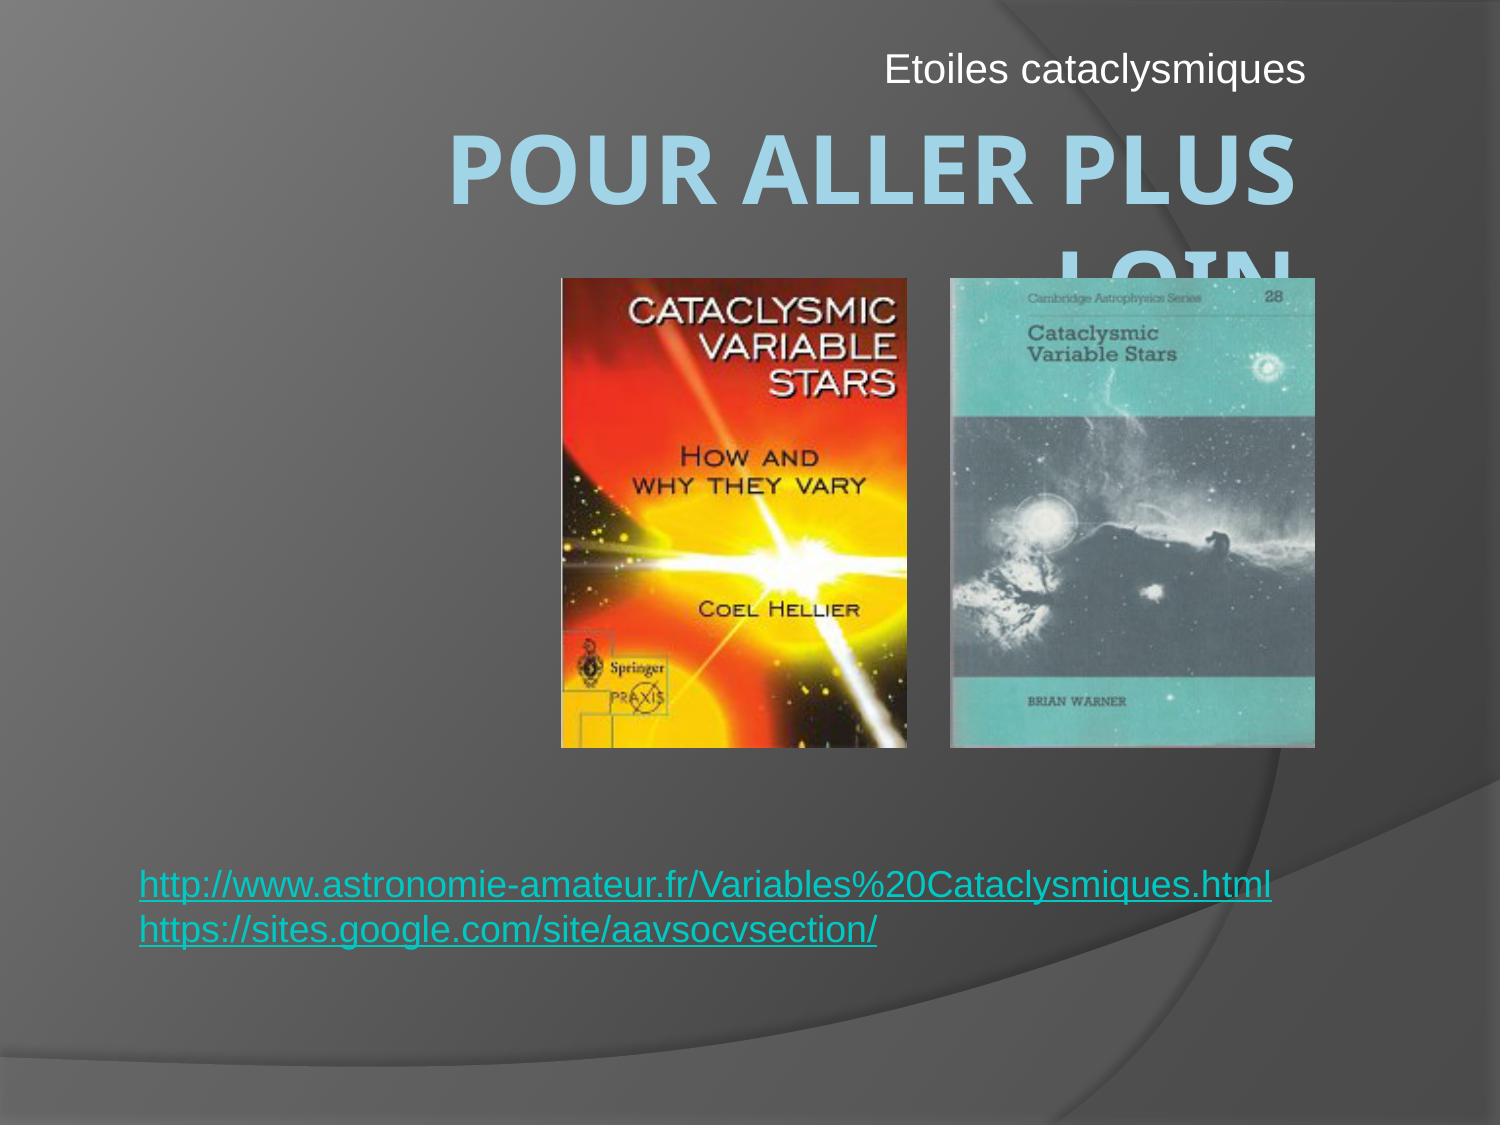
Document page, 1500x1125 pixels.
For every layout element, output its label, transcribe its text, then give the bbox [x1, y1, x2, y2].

picture [950, 278, 1316, 748]
subtitle Etoiles cataclysmiques [251, 30, 1315, 92]
text_box [947, 275, 1306, 279]
title Pour ALLER PLUS LOIN [242, 101, 1306, 279]
picture [560, 278, 907, 748]
text_box http://www.astronomie-amateur.fr/Variables%20Cataclysmiques.html https://sites.google.com/site/aavsocvsection/ [123, 852, 1424, 1003]
